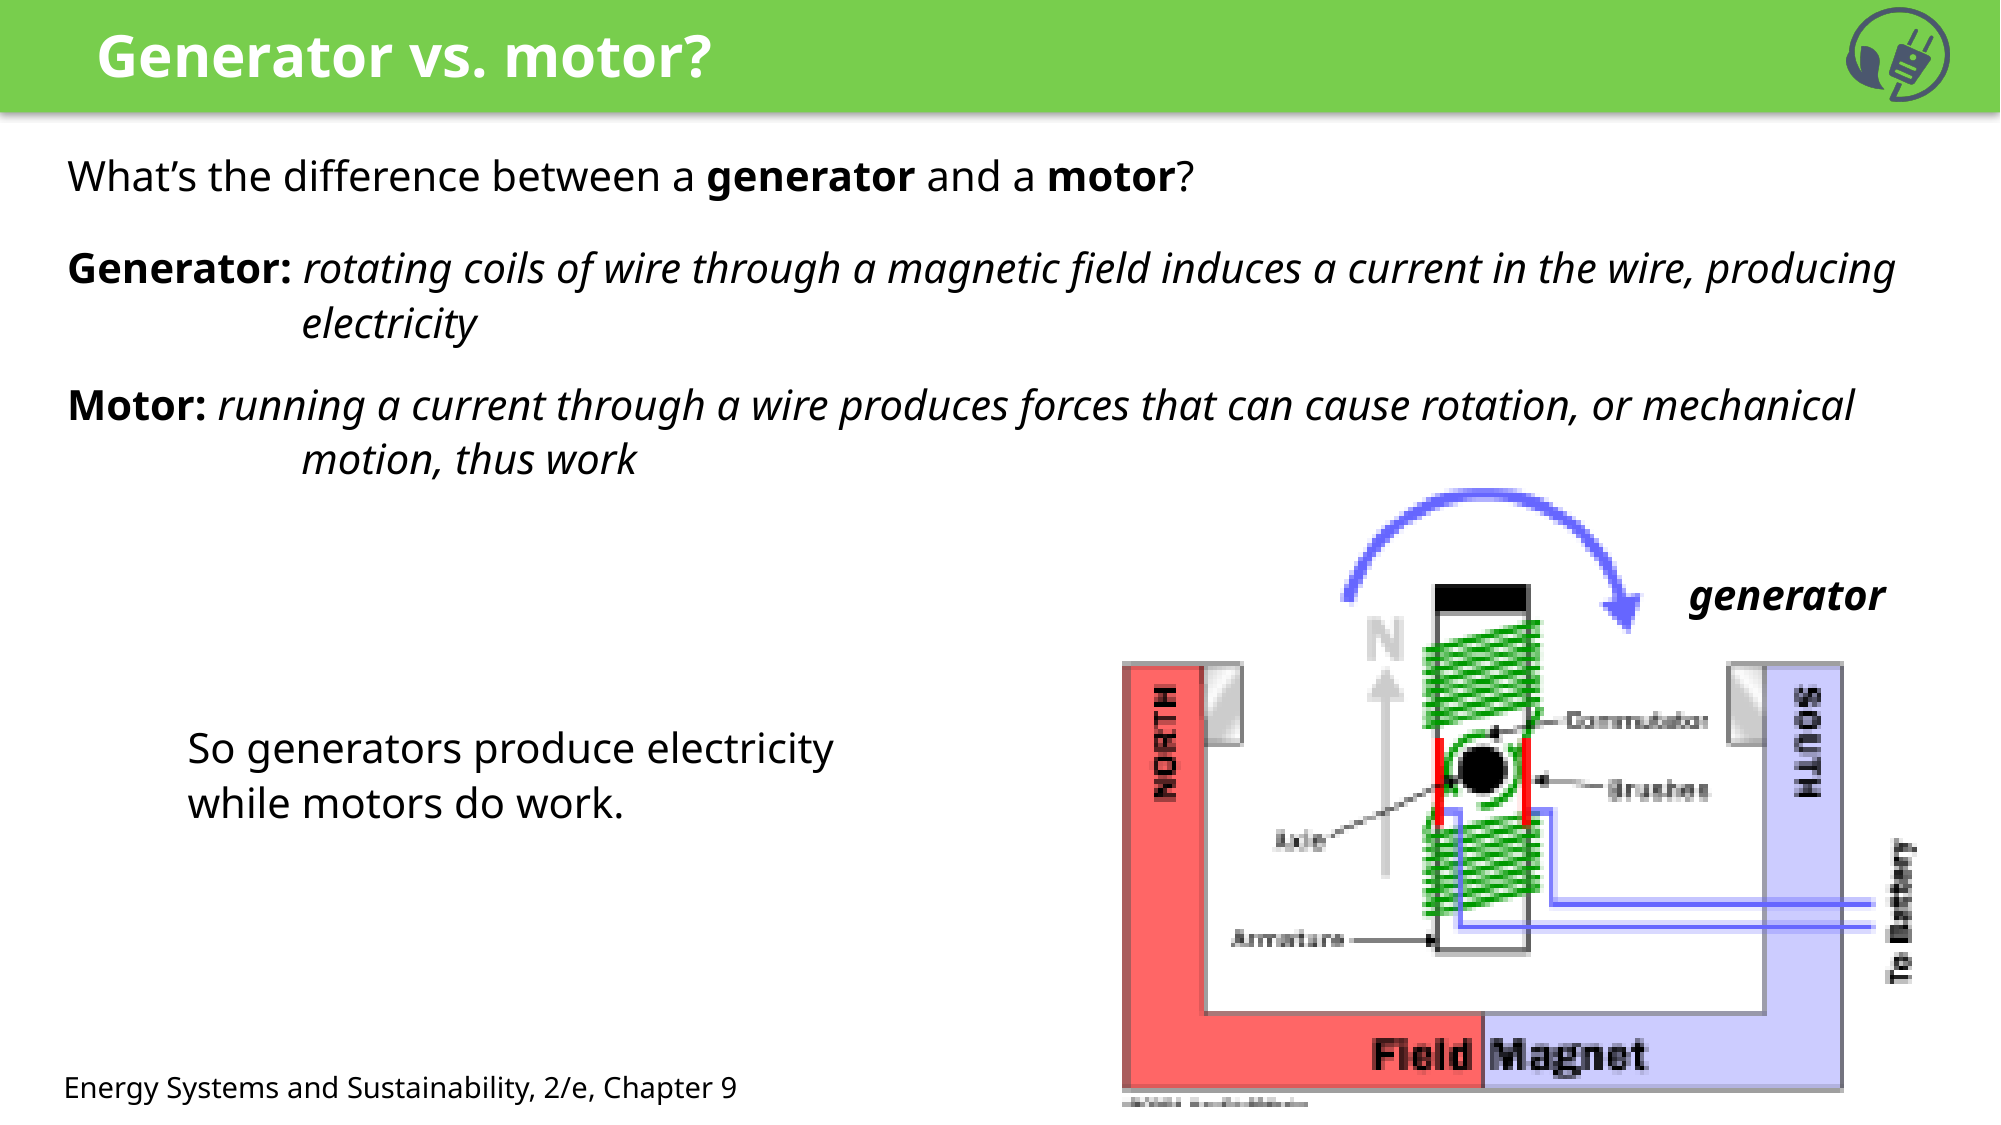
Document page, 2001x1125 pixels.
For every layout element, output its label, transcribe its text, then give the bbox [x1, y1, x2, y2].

picture [1846, 6, 1950, 103]
text_box Generator: rotating coils of wire through a magnetic field induces a current in the wire, producing electricity [52, 229, 1981, 355]
text_box Motor: running a current through a wire produces forces that can cause rotation, or mechanical motion, thus work [52, 365, 1981, 491]
text_box [0, 0, 2000, 113]
text_box Energy Systems and Sustainability, 2/e, Chapter 9 [48, 1062, 761, 1113]
picture [1036, 457, 1981, 1108]
text_box So generators produce electricity while motors do work. [170, 709, 918, 834]
text_box What’s the difference between a generator and a motor? [52, 137, 1459, 207]
text_box Generator vs. motor? [81, 11, 728, 97]
